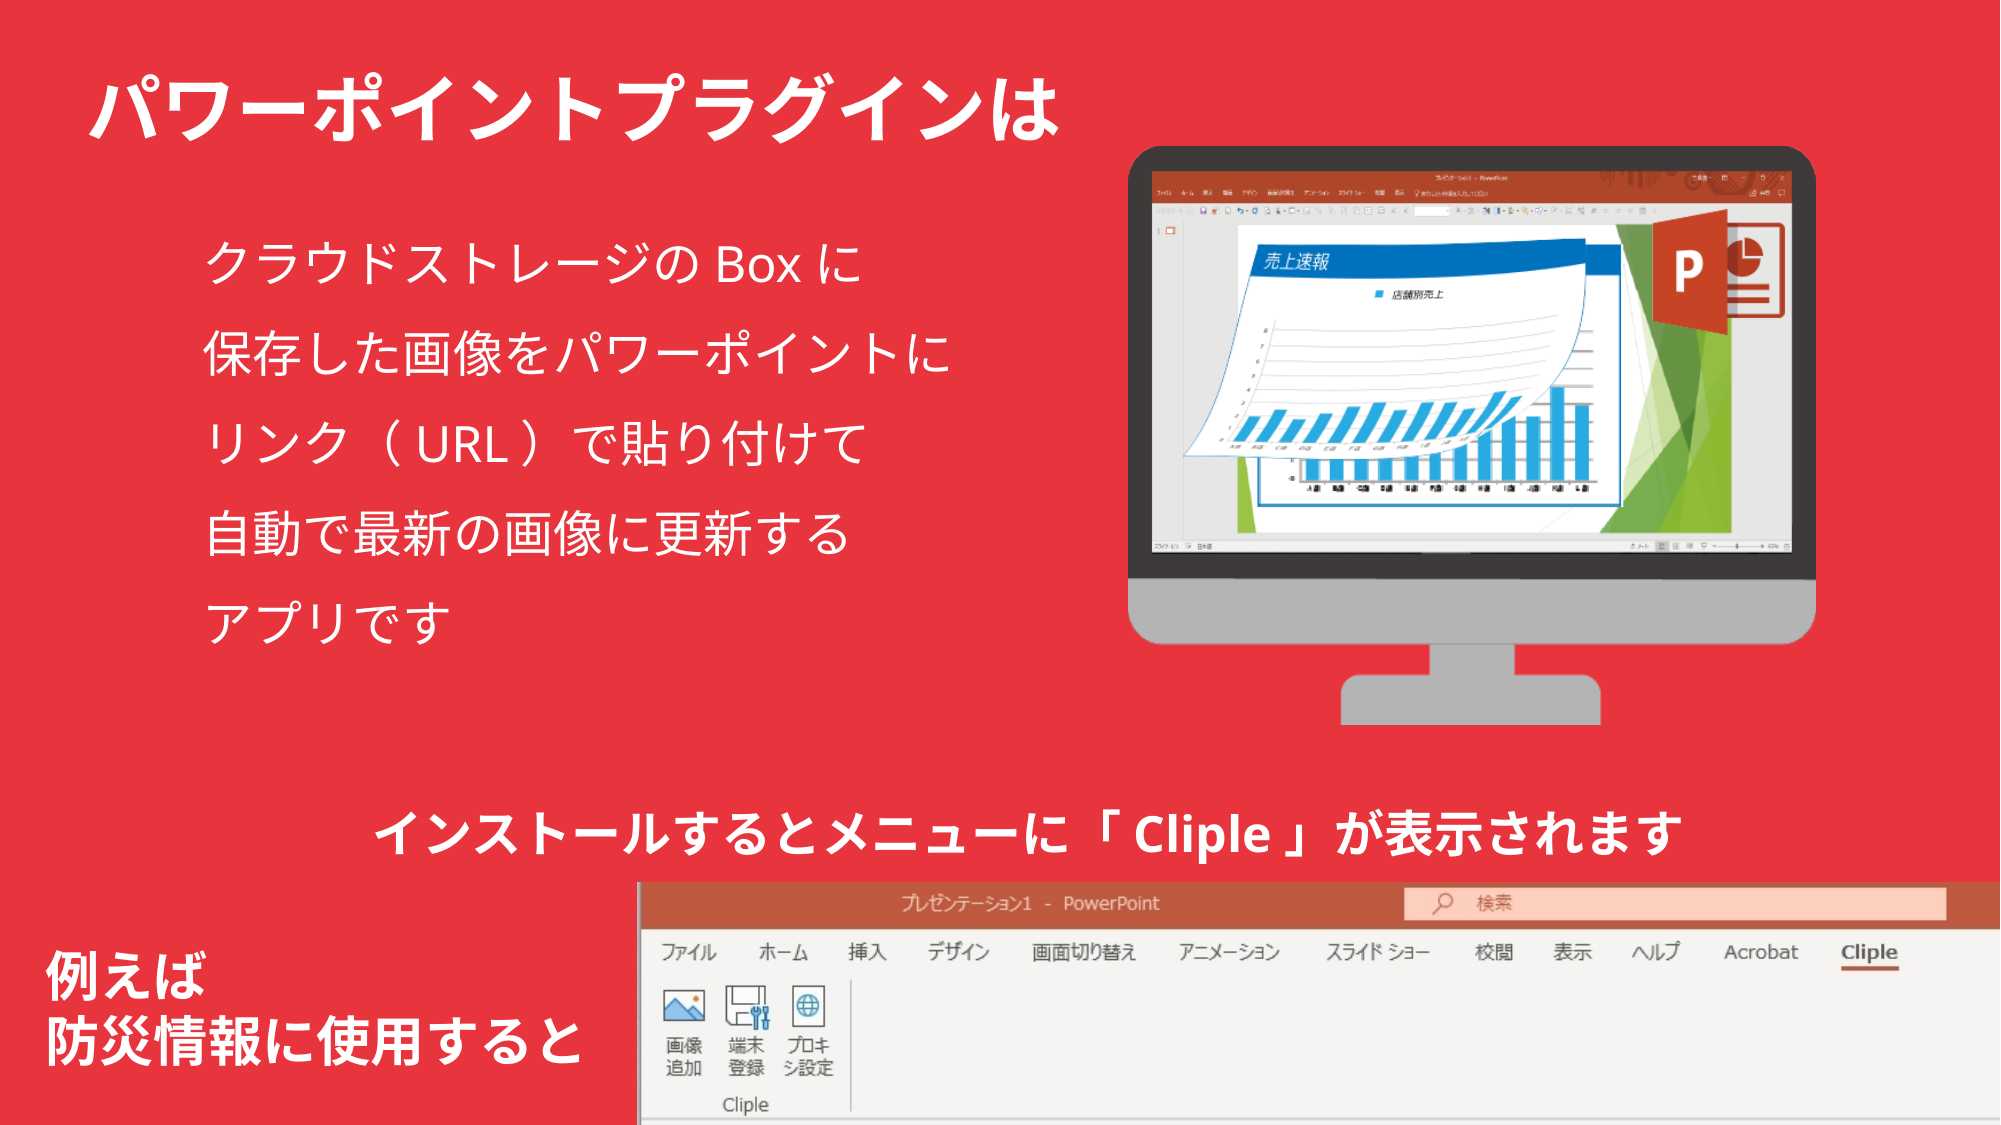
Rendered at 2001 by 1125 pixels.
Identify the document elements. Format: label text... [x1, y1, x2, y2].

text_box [362, 794, 2000, 1125]
picture [1128, 146, 1816, 725]
text_box 例えば 防災情報に使用すると [30, 934, 362, 1080]
text_box パワーポイントプラグインは [71, 55, 1077, 161]
text_box クラウドストレージのBoxに 保存した画像をパワーポイントに リンク（URL）で貼り付けて 自動で最新の画像に更新する アプリです [188, 195, 968, 661]
